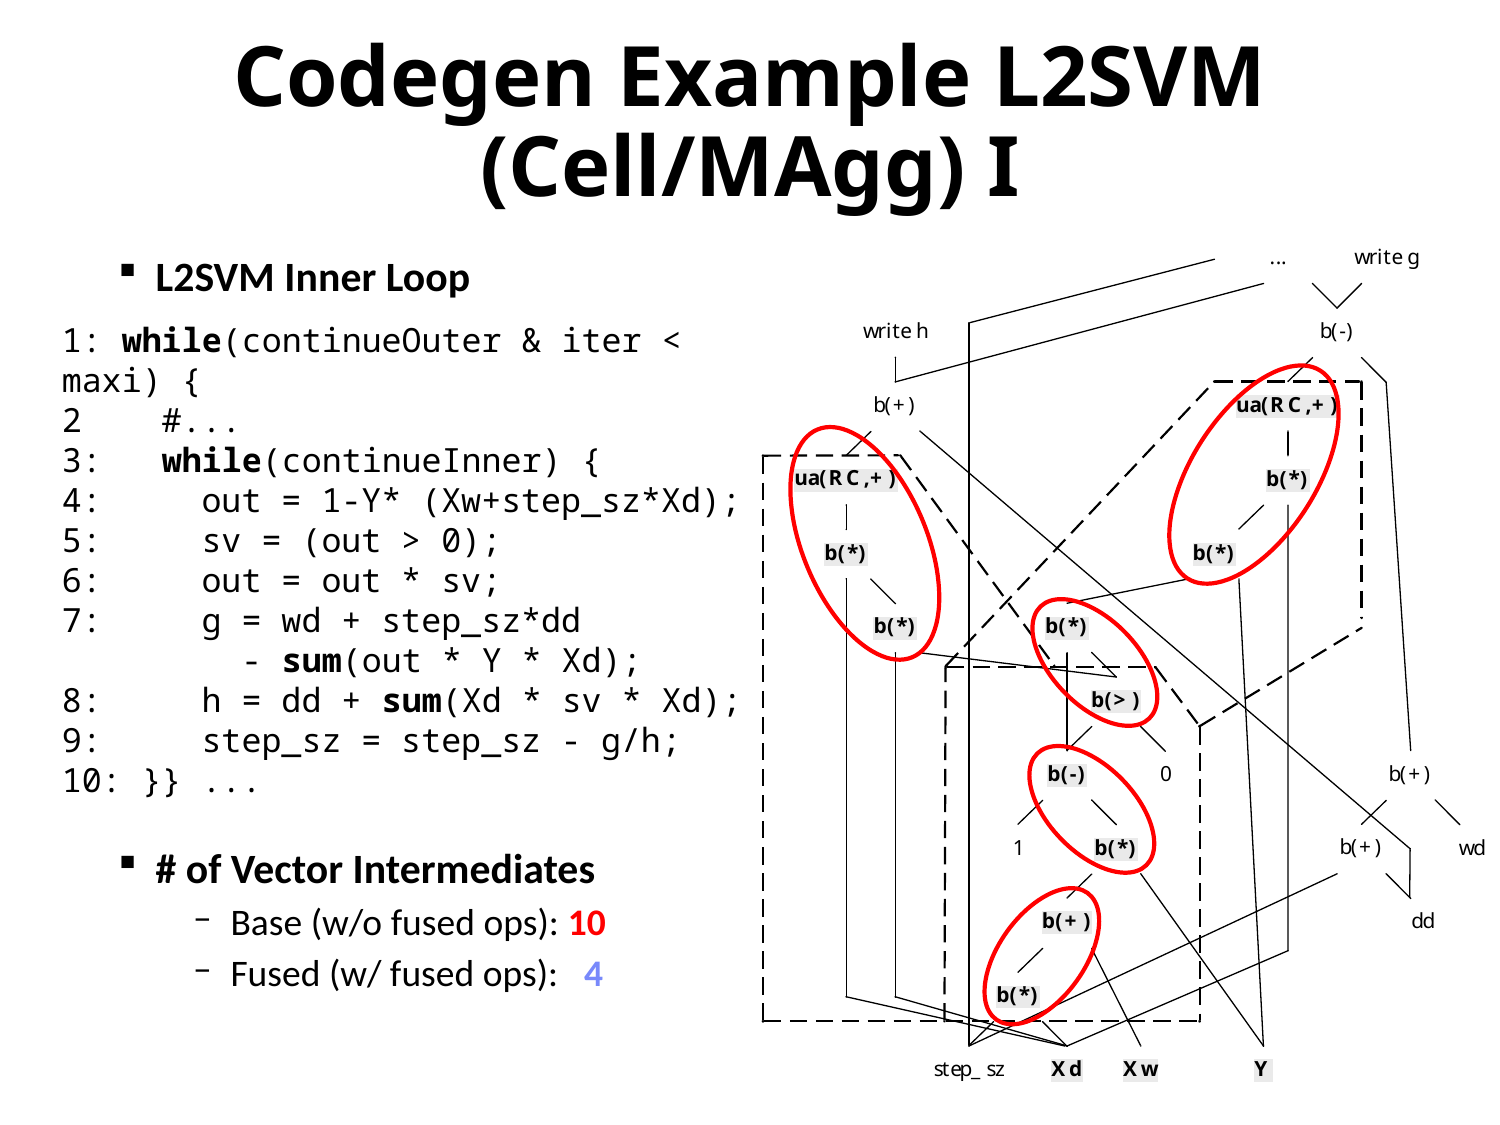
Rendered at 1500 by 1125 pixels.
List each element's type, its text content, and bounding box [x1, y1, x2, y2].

text_box 1: while(continueOuter & iter < maxi) { 2 #... 3: while(continueInner) { 4: out = 1-Y* (Xw+step_sz*Xd); 5: sv = (out > 0); 6: out = out * sv; 7: g = wd + step_sz*dd - sum(out * Y * Xd); 8: h = dd + sum(Xd * sv * Xd); 9: step_sz = step_sz - g/h; 10: }} ... [47, 312, 759, 806]
picture [759, 237, 1497, 1093]
list L2SVM Inner Loop # of Vector Intermediates Base (w/o fused ops): 10 Fused (w/ fused ops): 4 [103, 247, 759, 312]
list L2SVM Inner Loop # of Vector Intermediates Base (w/o fused ops): 10 Fused (w/ fused ops): 4 [103, 806, 759, 1014]
title Codegen Example L2SVM (Cell/MAgg) I [0, 15, 1500, 234]
